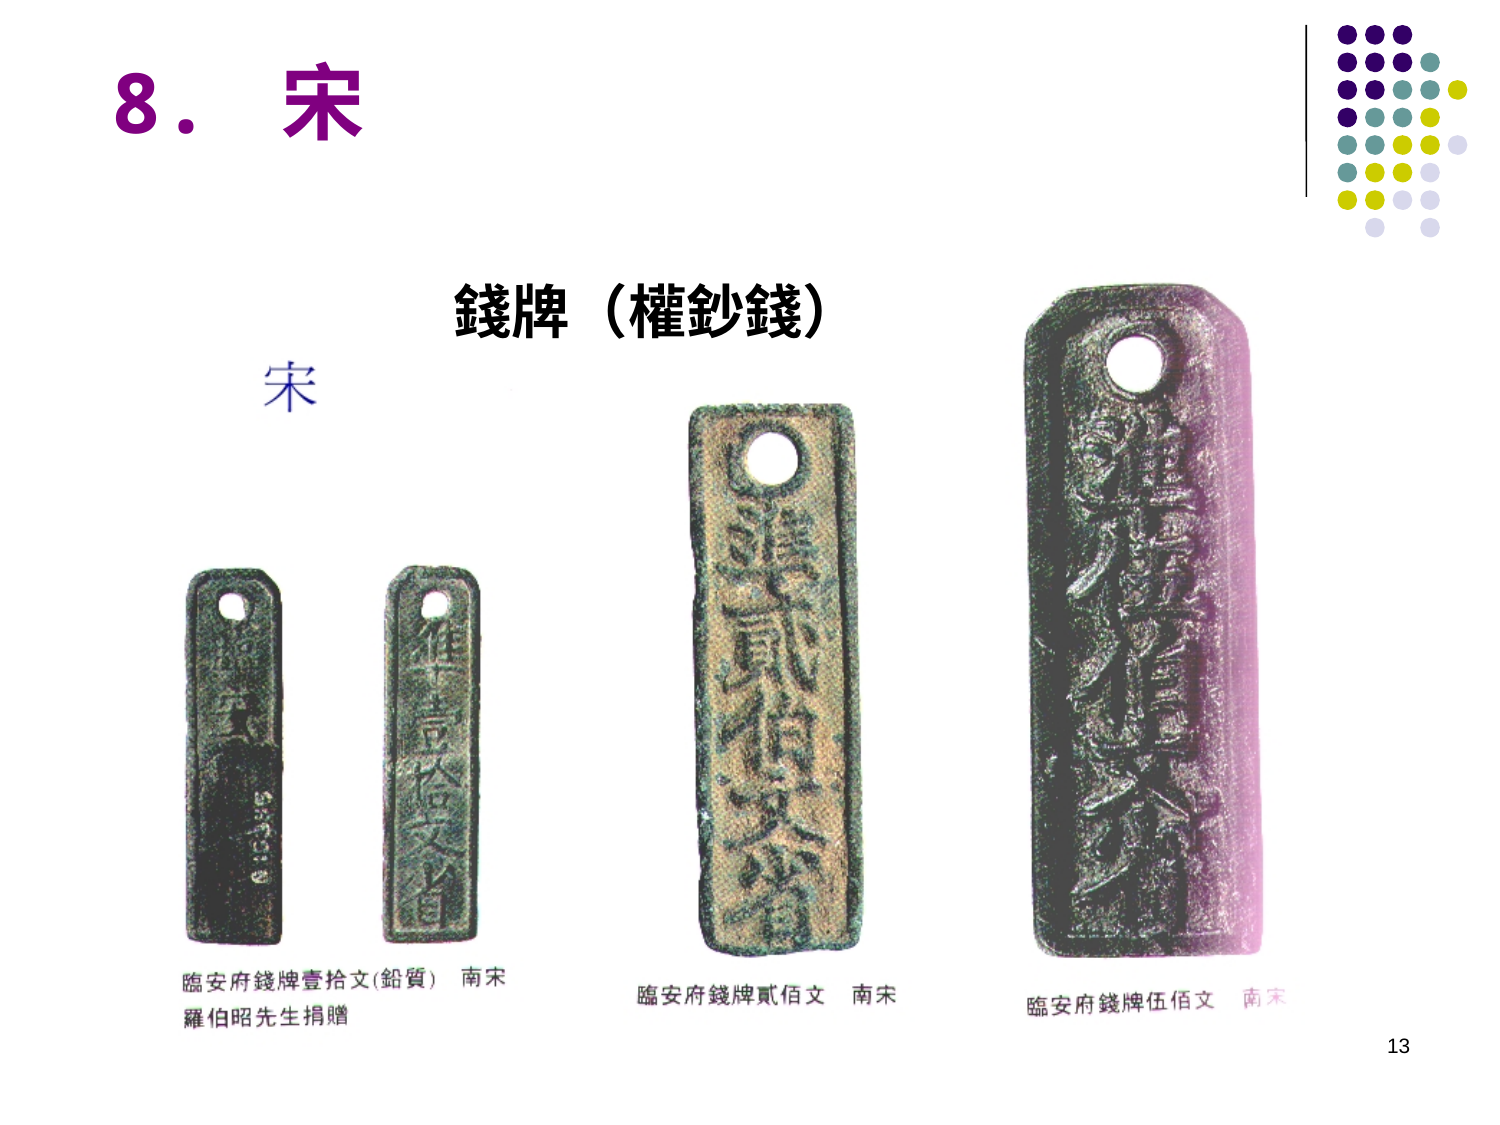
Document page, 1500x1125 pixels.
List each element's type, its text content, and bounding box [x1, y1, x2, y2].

slide_number 13 [1074, 1024, 1426, 1101]
picture [133, 196, 1335, 1080]
text_box 8. 宋 [97, 42, 1303, 158]
